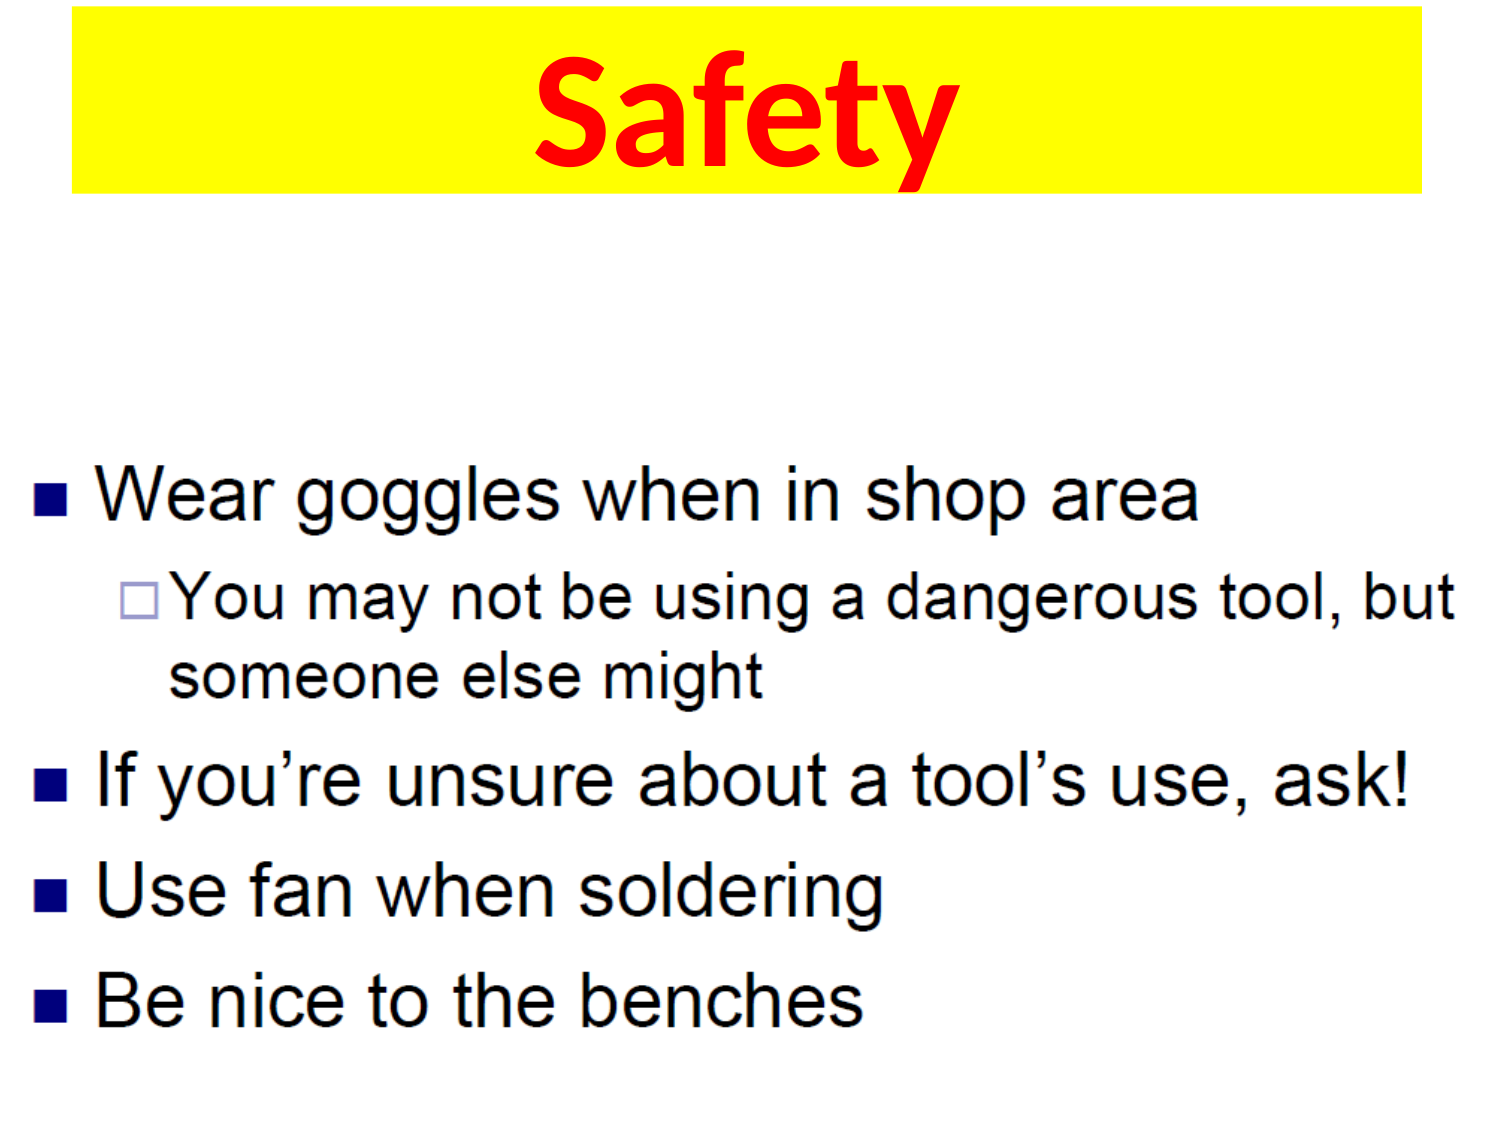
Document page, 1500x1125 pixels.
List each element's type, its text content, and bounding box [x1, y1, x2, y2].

picture [2, 431, 1500, 1074]
title Safety [71, 6, 1422, 194]
